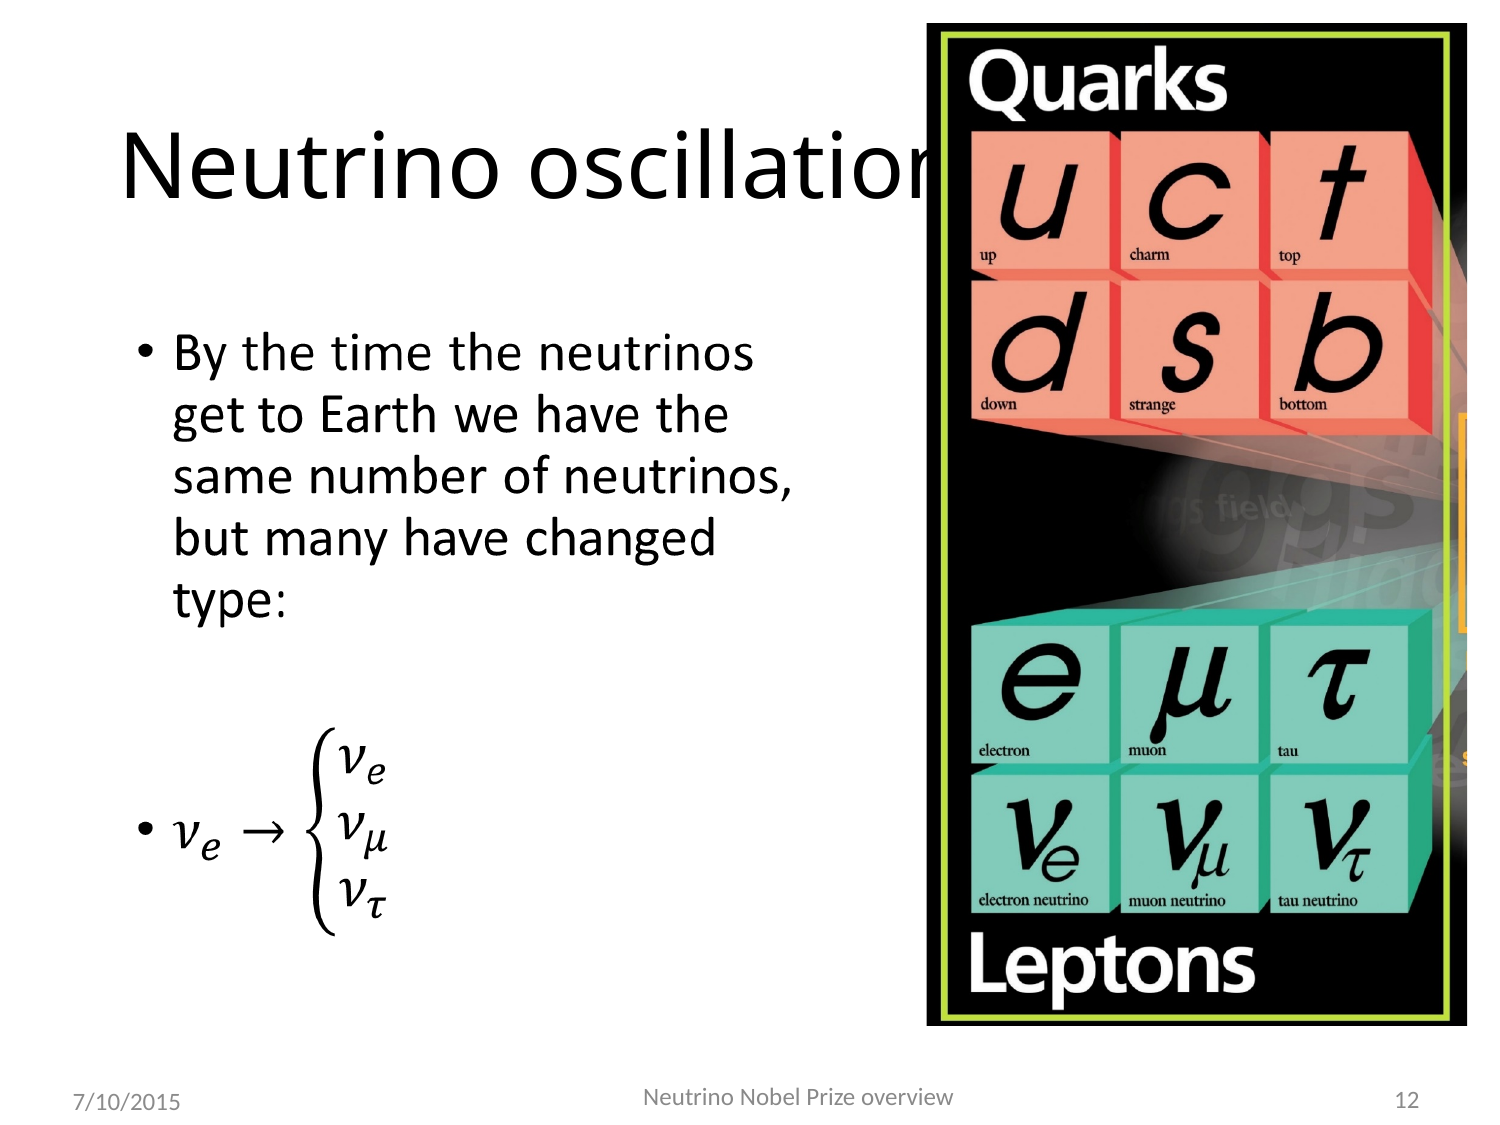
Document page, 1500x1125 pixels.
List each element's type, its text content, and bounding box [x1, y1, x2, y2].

slide_number 12 [1352, 1077, 1435, 1119]
footer Neutrino Nobel Prize overview [470, 1065, 1128, 1125]
list [102, 299, 844, 1014]
title Neutrino oscillations [102, 59, 926, 278]
picture [926, 23, 1468, 1026]
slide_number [57, 1070, 396, 1125]
